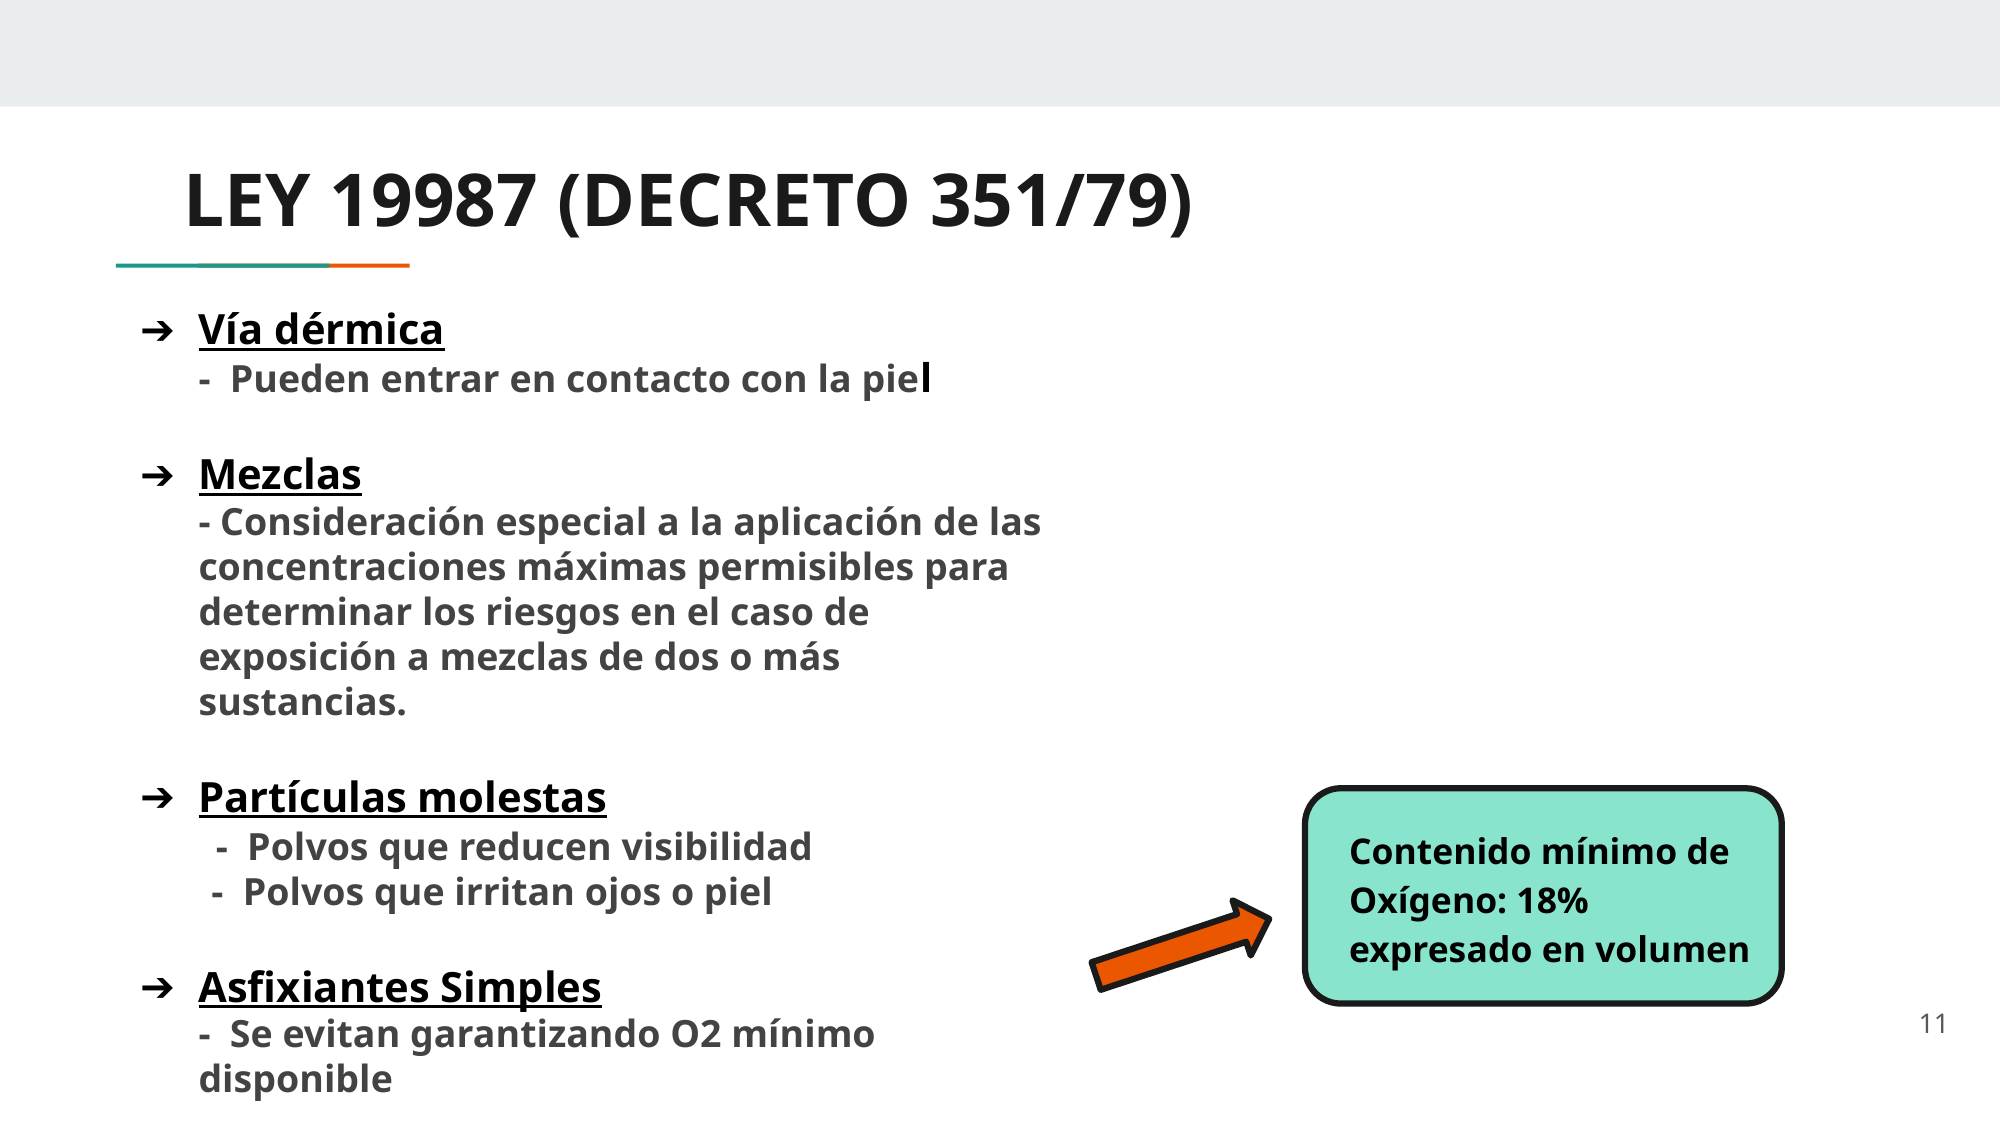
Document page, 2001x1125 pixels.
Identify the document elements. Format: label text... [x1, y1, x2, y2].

slide_number 11 [1849, 981, 1970, 1068]
text_box Vía dérmica - Pueden entrar en contacto con la piel Mezclas - Consideración especial a la aplicación de las concentraciones máximas permisibles para determinar los riesgos en el caso de exposición a mezclas de dos o más sustancias. Partículas molestas - Polvos que reducen visibilidad - Polvos que irritan ojos o piel Asfixiantes Simples - Se evitan garantizando O2 mínimo disponible [108, 288, 1061, 1125]
text_box [1091, 900, 1270, 990]
text_box Contenido mínimo de Oxígeno: 18% expresado en volumen [1304, 788, 1782, 1004]
title LEY 19987 (DECRETO 351/79) [55, 143, 1323, 262]
